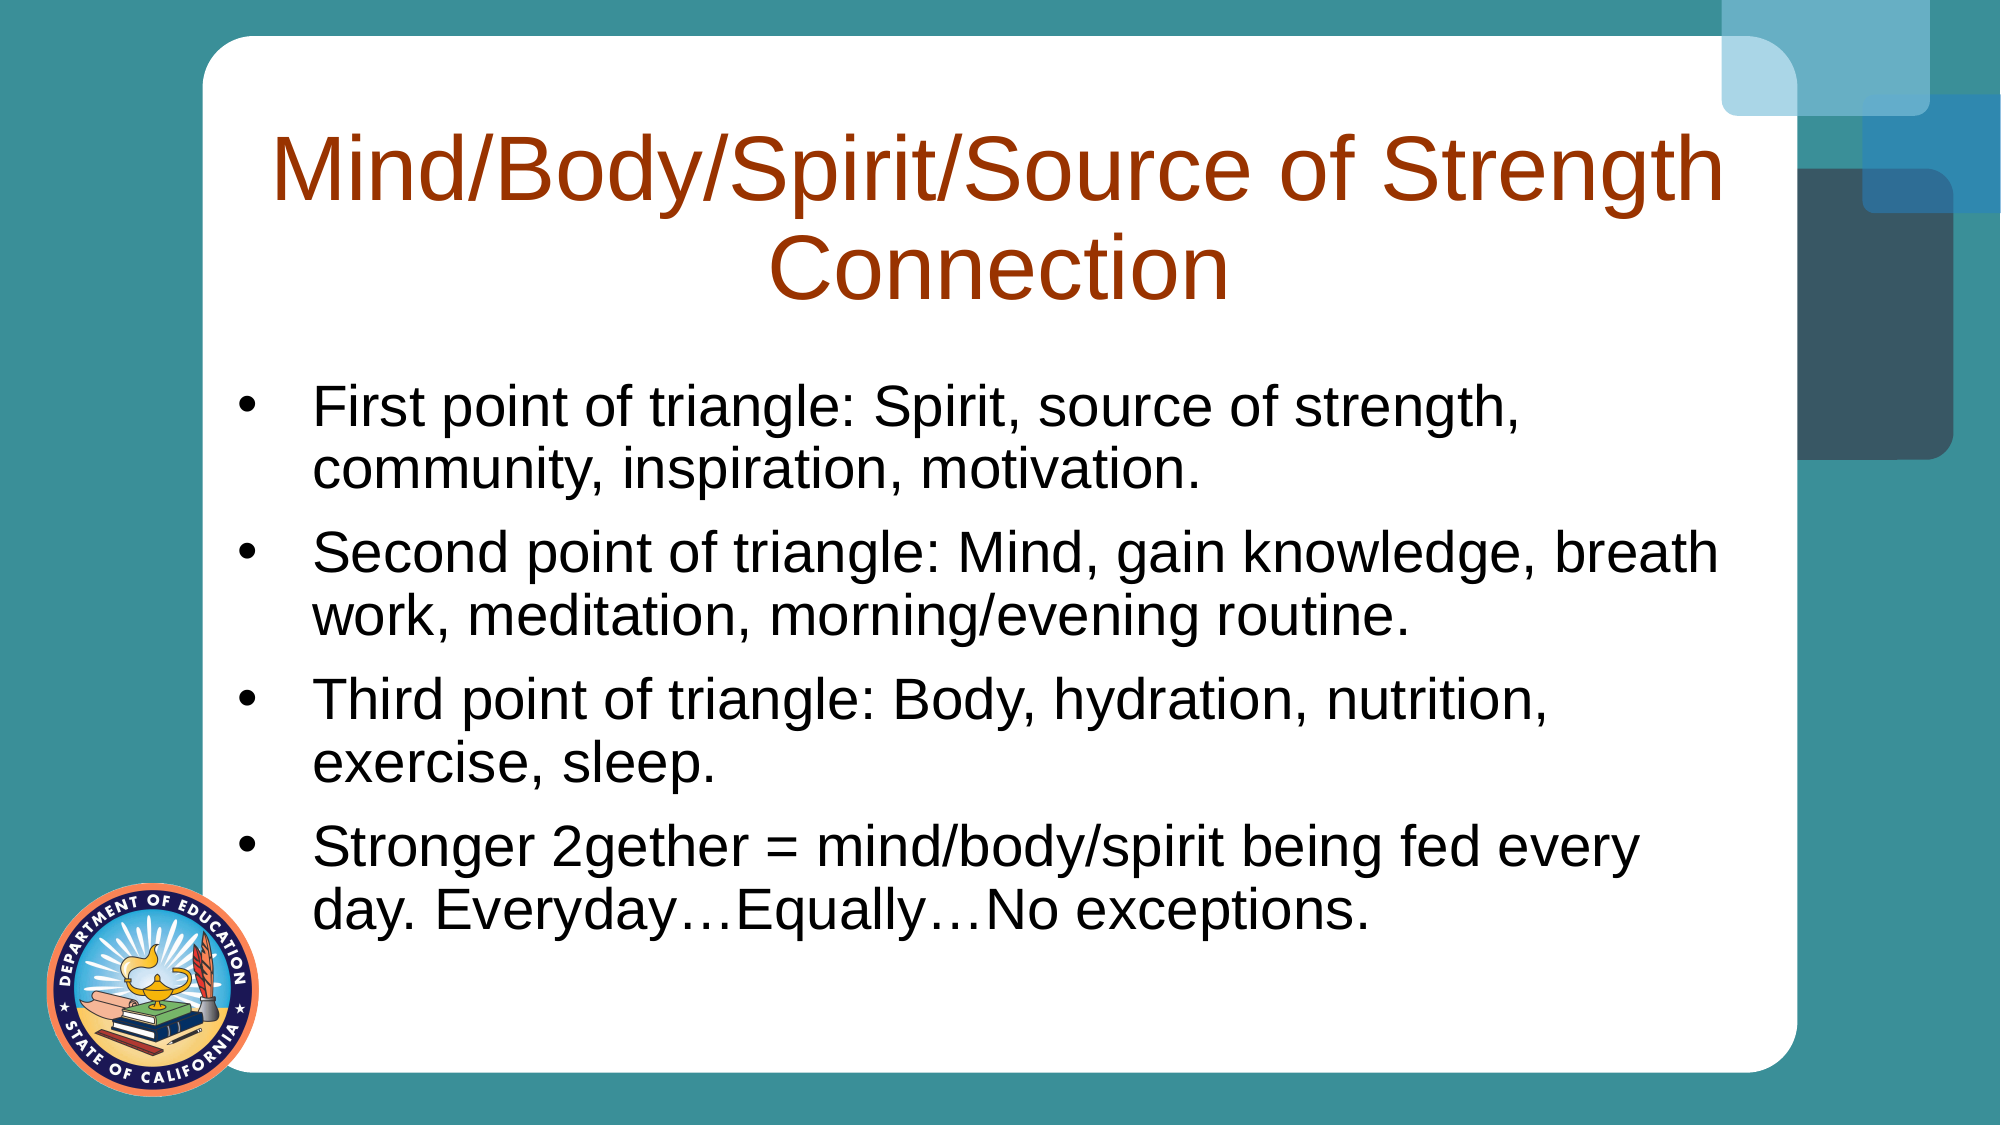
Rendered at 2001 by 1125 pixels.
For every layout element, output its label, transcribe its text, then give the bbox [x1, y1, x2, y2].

list First point of triangle: Spirit, source of strength, community, inspiration, motivation. Second point of triangle: Mind, gain knowledge, breath work, meditation, morning/evening routine. Third point of triangle: Body, hydration, nutrition, exercise, sleep. Stronger 2gether = mind/body/spirit being fed every day. Everyday…Equally…No exceptions. [222, 368, 1778, 1082]
picture [46, 883, 259, 1097]
title Mind/Body/Spirit/Source of Strength Connection [222, 111, 1778, 330]
